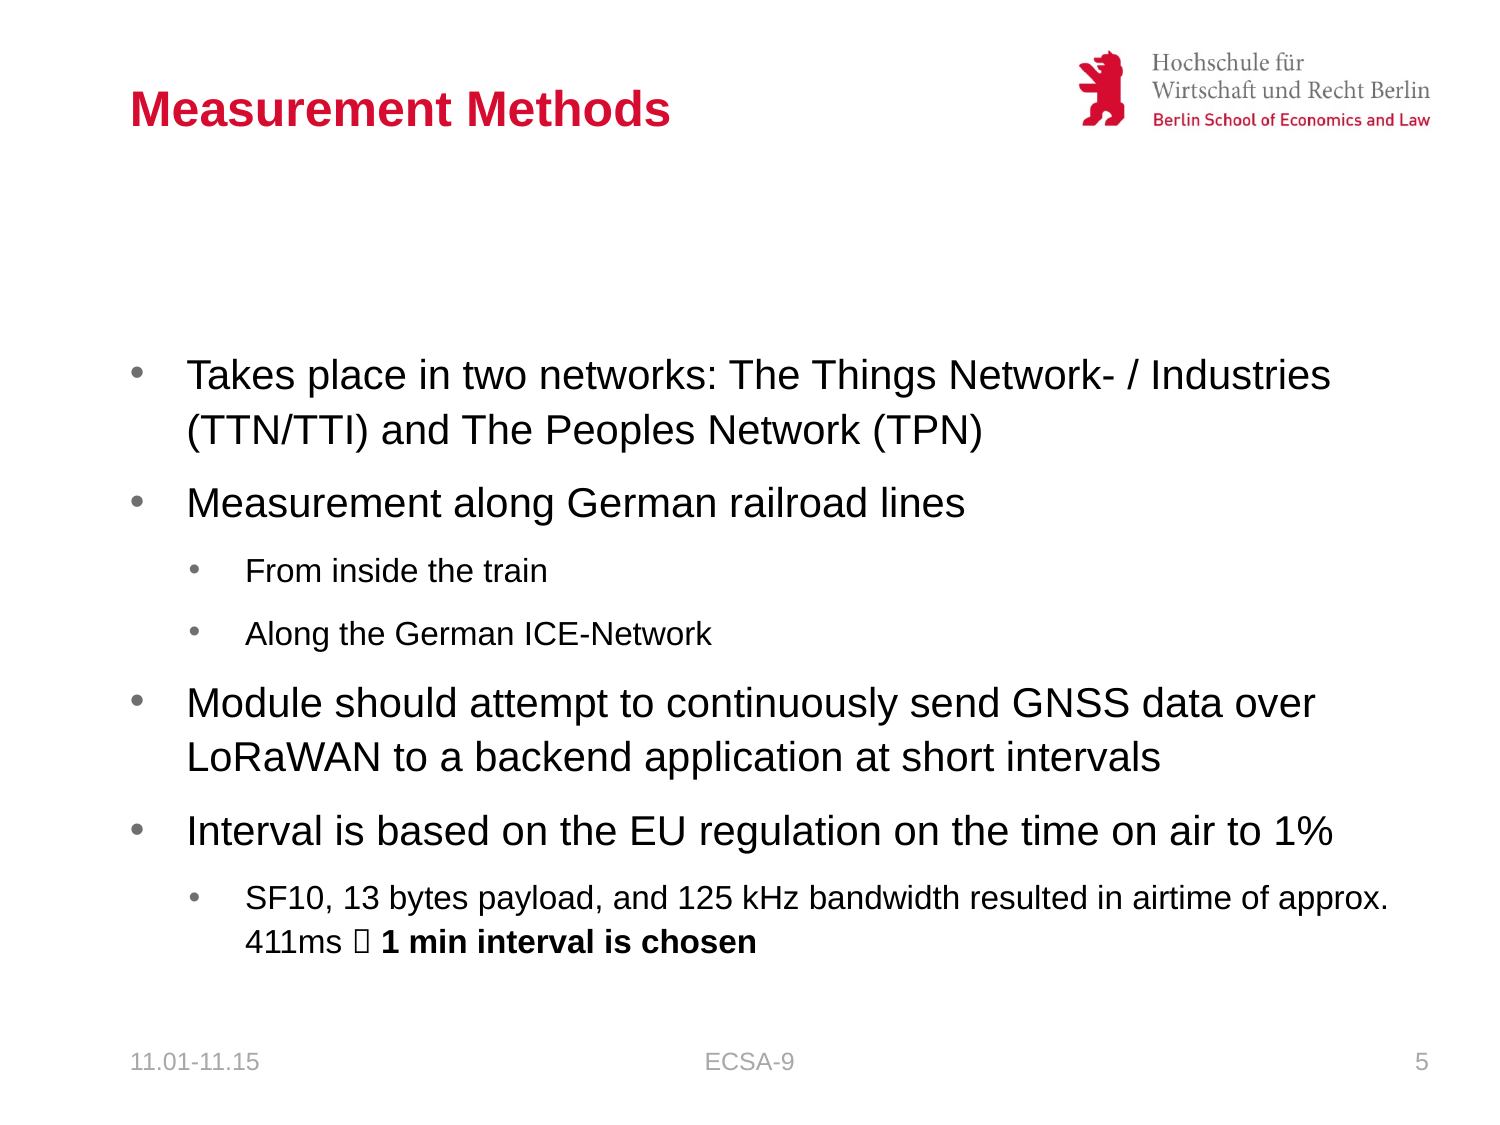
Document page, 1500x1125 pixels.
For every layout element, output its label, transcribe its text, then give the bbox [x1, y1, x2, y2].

picture [1071, 48, 1435, 132]
title Measurement Methods [129, 64, 987, 287]
footer ECSA-9 [395, 1033, 1105, 1093]
list Takes place in two networks: The Things Network- / Industries (TTN/TTI) and The Peoples Network (TPN) Measurement along German railroad lines From inside the train Along the German ICE-Network Module should attempt to continuously send GNSS data over LoRaWAN to a backend application at short intervals Interval is based on the EU regulation on the time on air to 1% SF10, 13 bytes payload, and 125 kHz bandwidth resulted in airtime of approx. 411ms  1 min interval is chosen [129, 324, 1430, 975]
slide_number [129, 1033, 395, 1093]
slide_number 5 [1222, 1033, 1430, 1093]
